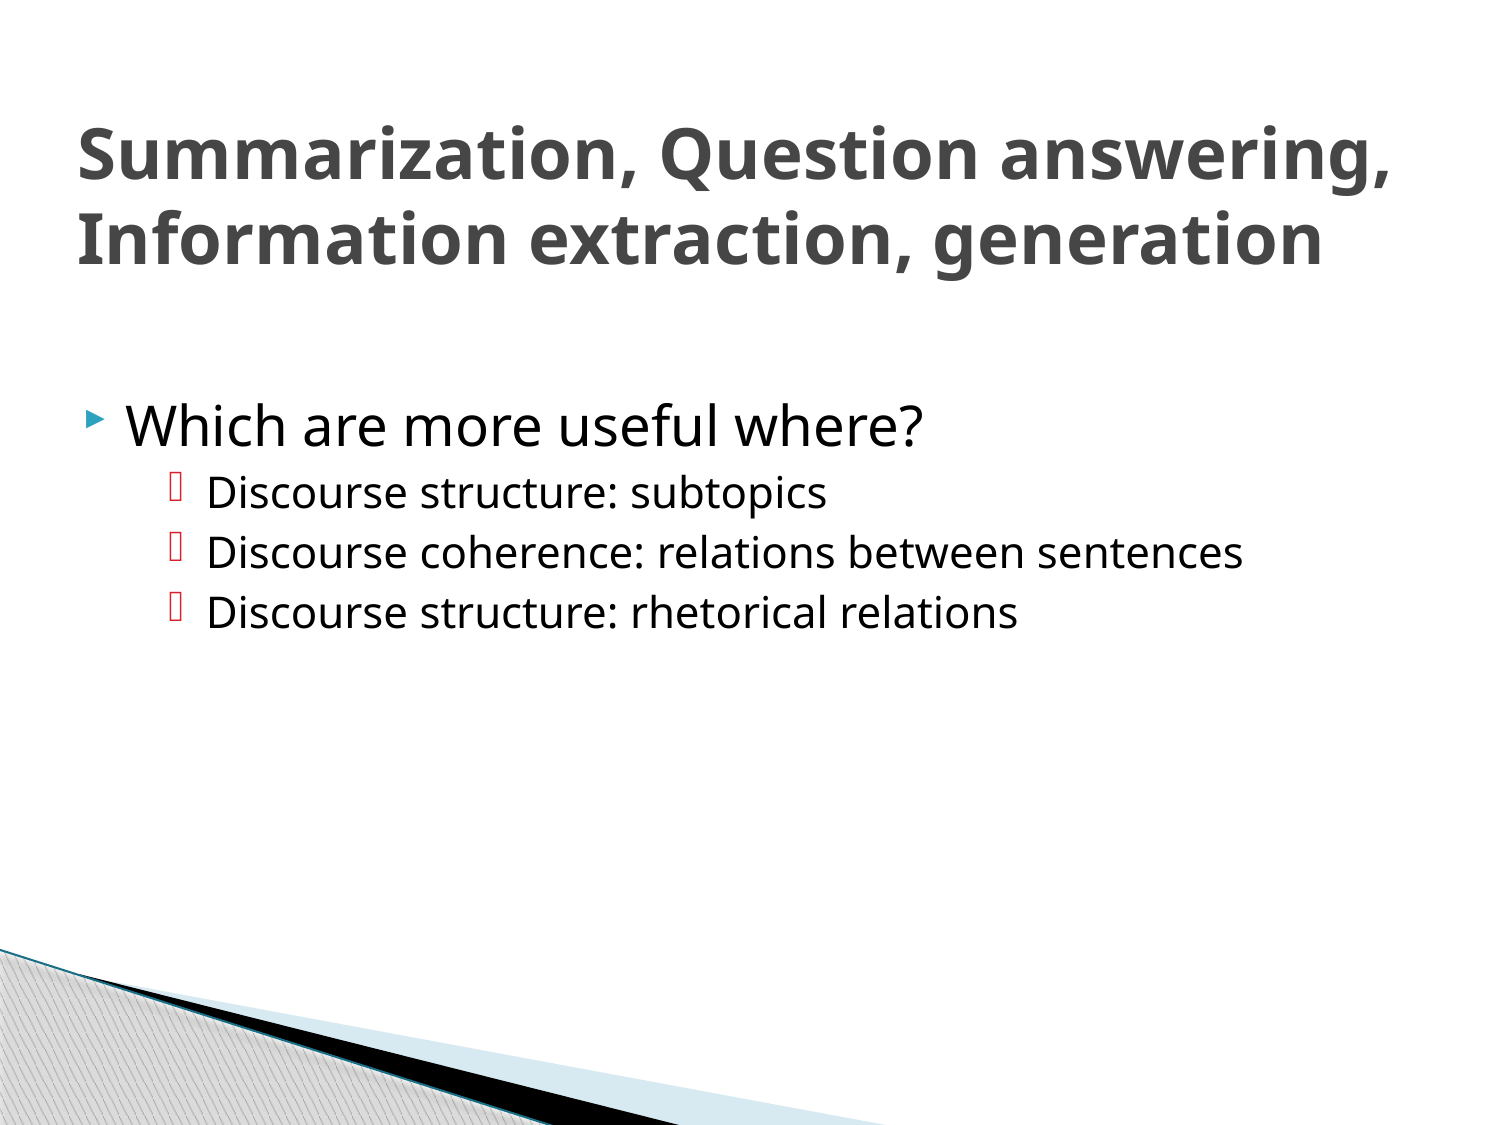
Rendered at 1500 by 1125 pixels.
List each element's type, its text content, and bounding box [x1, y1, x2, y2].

title Summarization, Question answering, Information extraction, generation [62, 99, 1413, 288]
list Which are more useful where? Discourse structure: subtopics Discourse coherence: relations between sentences Discourse structure: rhetorical relations [49, 382, 1401, 1125]
